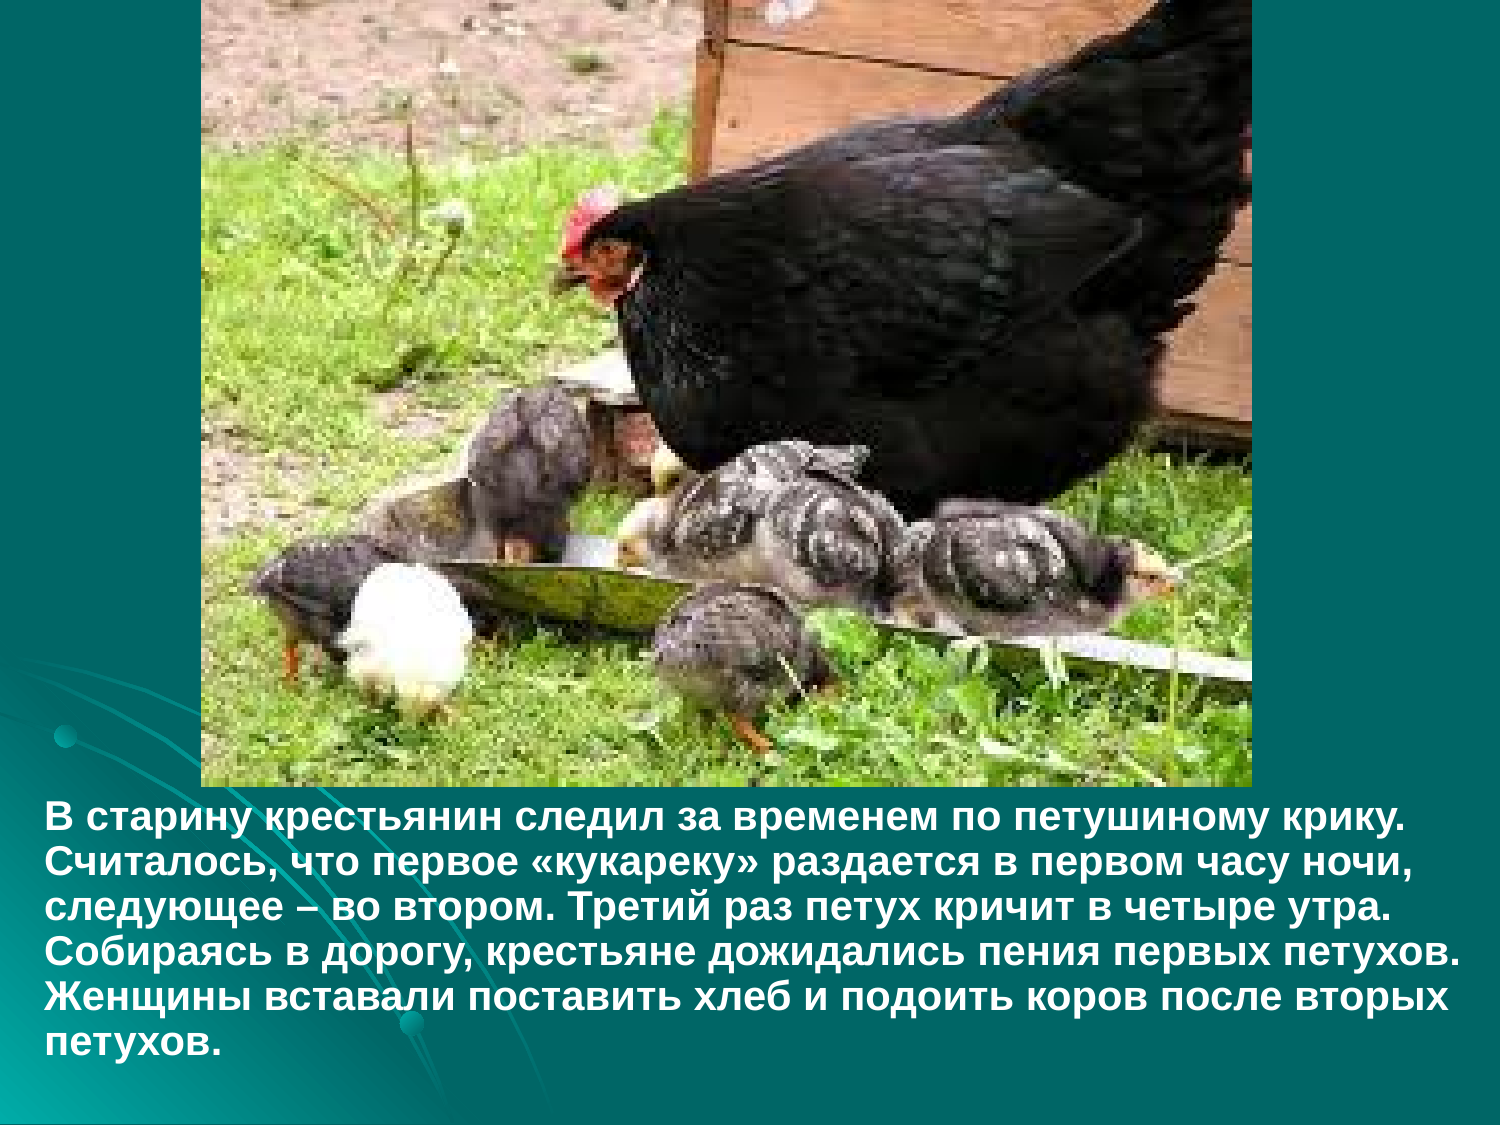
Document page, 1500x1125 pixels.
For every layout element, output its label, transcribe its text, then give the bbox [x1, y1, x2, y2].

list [200, 0, 1253, 788]
text_box В старину крестьянин следил за временем по петушиному крику. Считалось, что первое «кукареку» раздается в первом часу ночи, следующее – во втором. Третий раз петух кричит в четыре утра. Собираясь в дорогу, крестьяне дожидались пения первых петухов. Женщины вставали поставить хлеб и подоить коров после вторых петухов. [29, 786, 1500, 1072]
